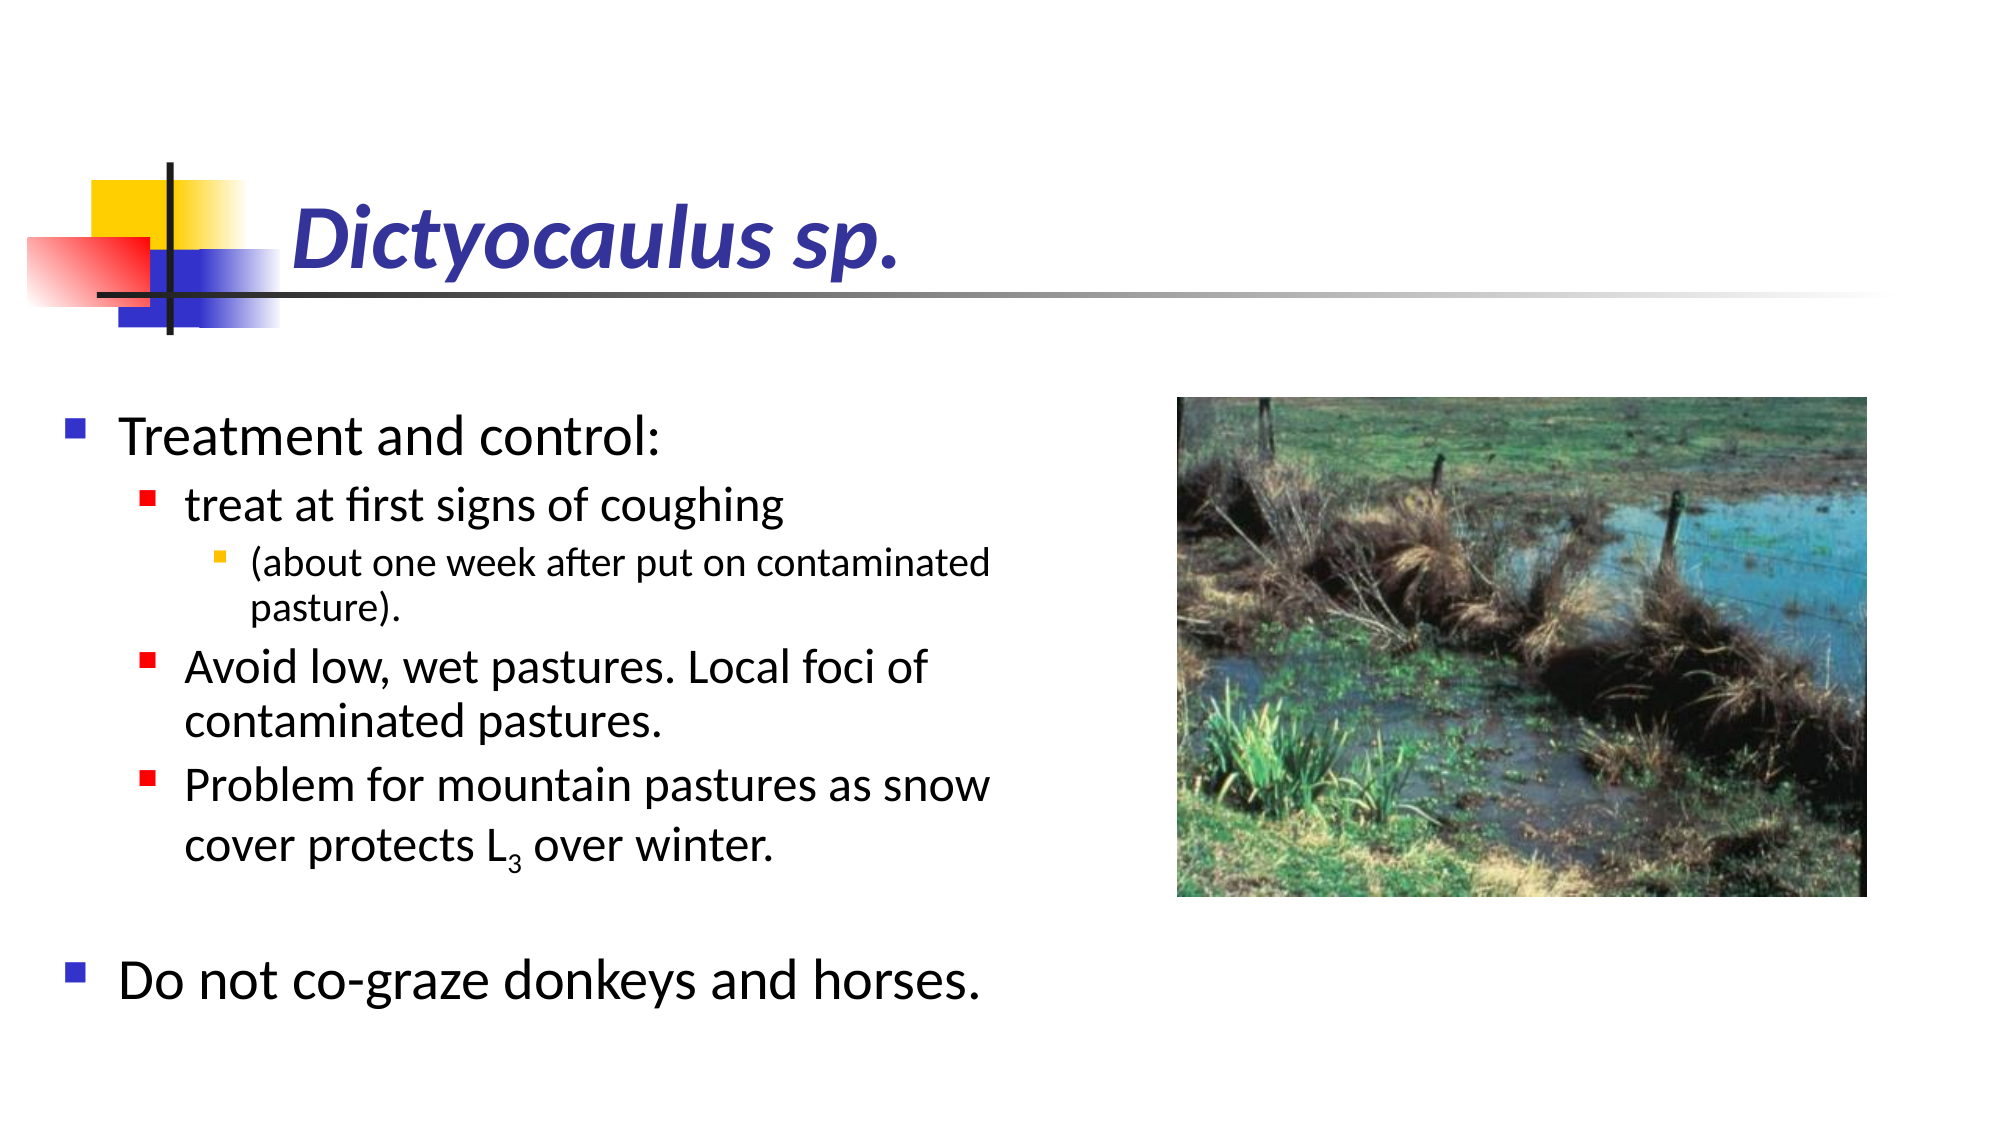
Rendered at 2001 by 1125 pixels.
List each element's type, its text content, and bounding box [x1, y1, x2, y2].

list Treatment and control: treat at first signs of coughing (about one week after put on contaminated pasture). Avoid low, wet pastures. Local foci of contaminated pastures. Problem for mountain pastures as snow cover protects L3 over winter. Do not co-graze donkeys and horses. [47, 397, 1045, 1102]
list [1176, 396, 1867, 897]
title Dictyocaulus sp. [275, 107, 1133, 295]
